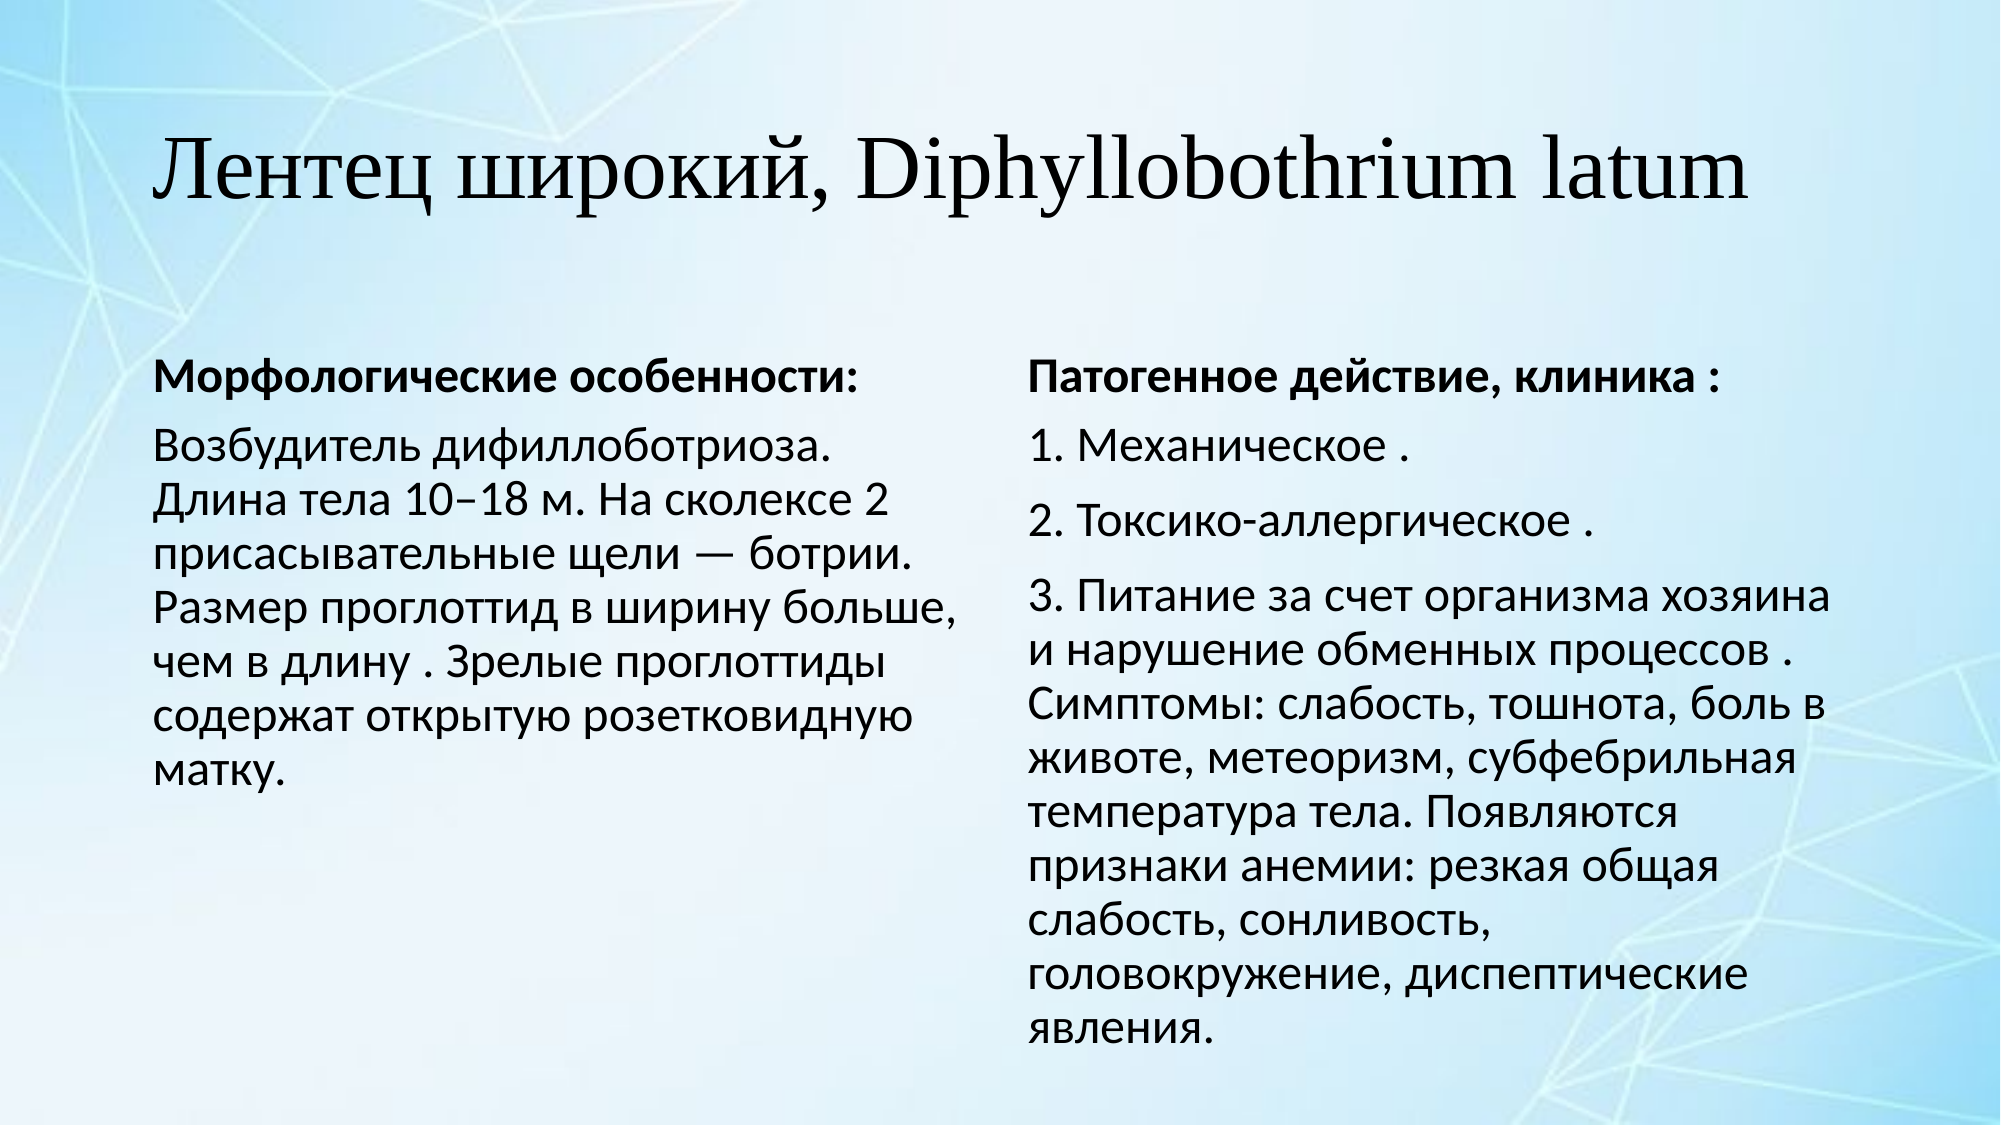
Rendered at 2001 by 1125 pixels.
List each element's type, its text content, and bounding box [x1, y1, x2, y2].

title Лентец широкий, Diphyllobothrium latum [137, 59, 1863, 278]
picture [0, 0, 2001, 1125]
list Патогенное действие, клиника : [1012, 275, 1863, 410]
list 1. Механическое . 2. Токсико-аллергическое . 3. Питание за счет организма хозяина и нарушение обменных процессов . Симптомы: слабость, тошнота, боль в животе, метеоризм, субфебрильная температура тела. Появляются признаки анемии: резкая общая слабость, сонливость, головокружение, диспептические явления. [1012, 410, 1863, 1016]
list Морфологические особенности: [137, 275, 984, 410]
list Возбудитель дифиллоботриоза. Длина тела 10–18 м. На сколексе 2 присасывательные щели — ботрии. Размер проглоттид в ширину больше, чем в длину . Зрелые проглоттиды содержат открытую розетковидную матку. [137, 410, 984, 1016]
